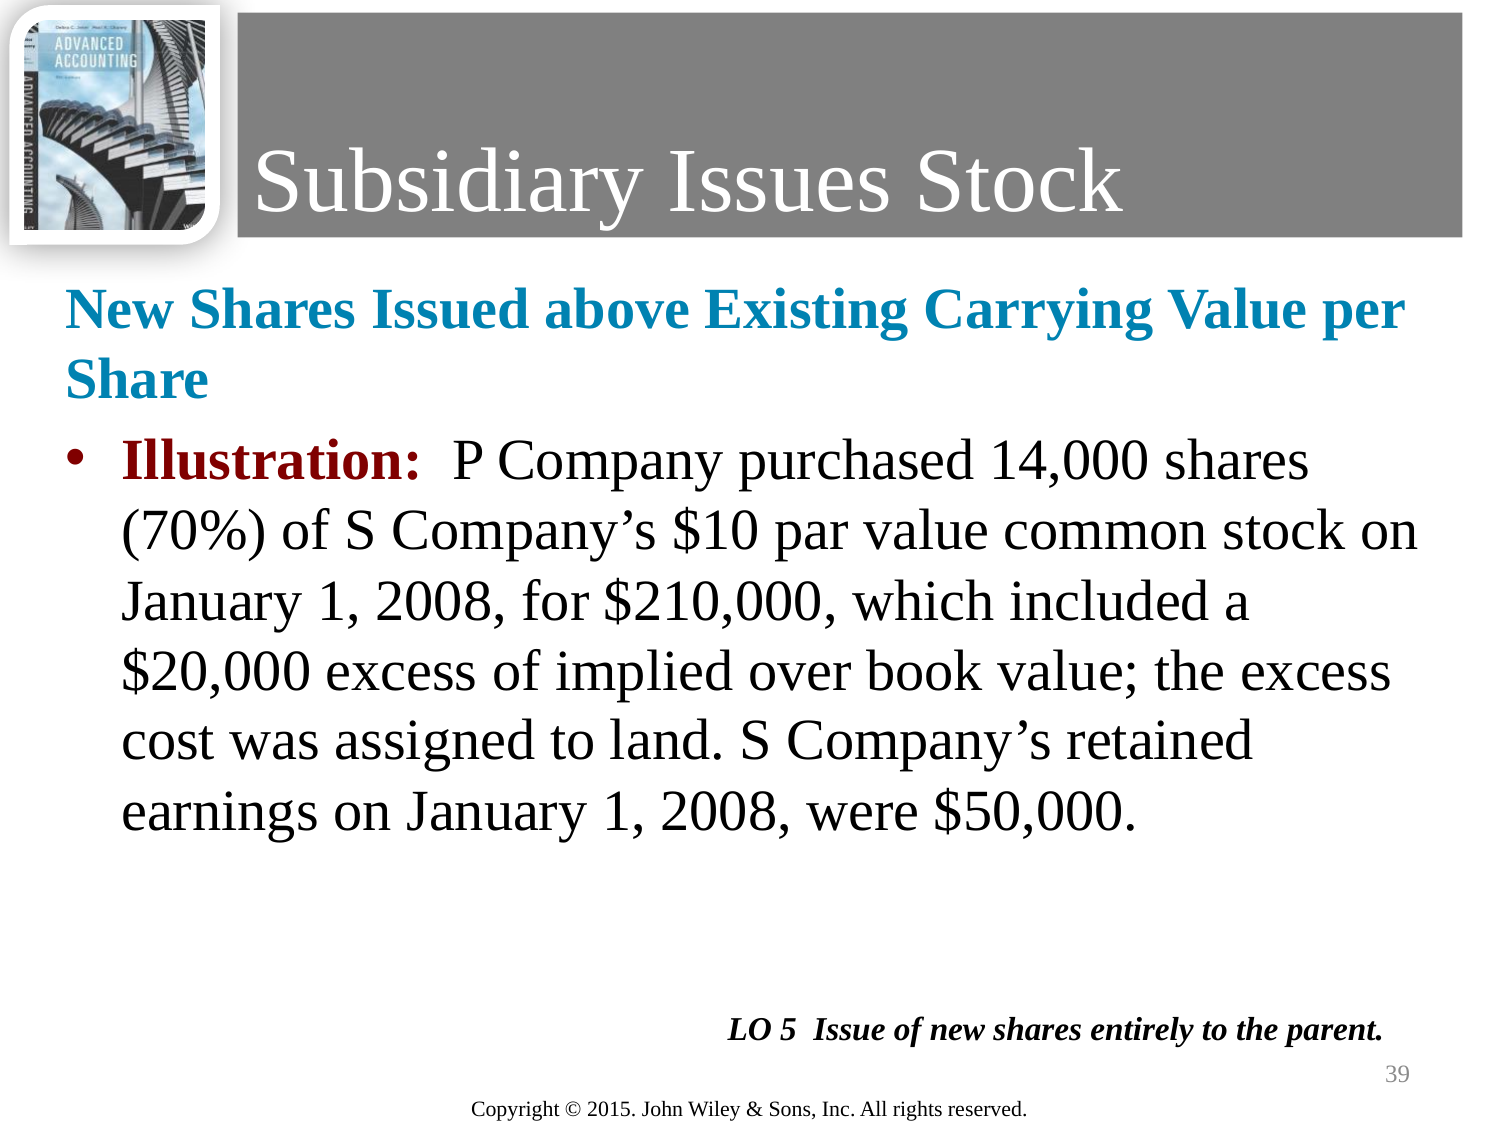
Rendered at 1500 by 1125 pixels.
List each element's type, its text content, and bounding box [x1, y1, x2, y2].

text_box LO 5 Issue of new shares entirely to the parent. [662, 999, 1450, 1055]
title Subsidiary Issues Stock [237, 12, 1463, 238]
picture [25, 20, 205, 230]
list New Shares Issued above Existing Carrying Value per Share Illustration: P Company purchased 14,000 shares (70%) of S Company’s $10 par value common stock on January 1, 2008, for $210,000, which included a $20,000 excess of implied over book value; the excess cost was assigned to land. S Company’s retained earnings on January 1, 2008, were $50,000. [50, 262, 1450, 1005]
slide_number 39 [1074, 1055, 1425, 1103]
